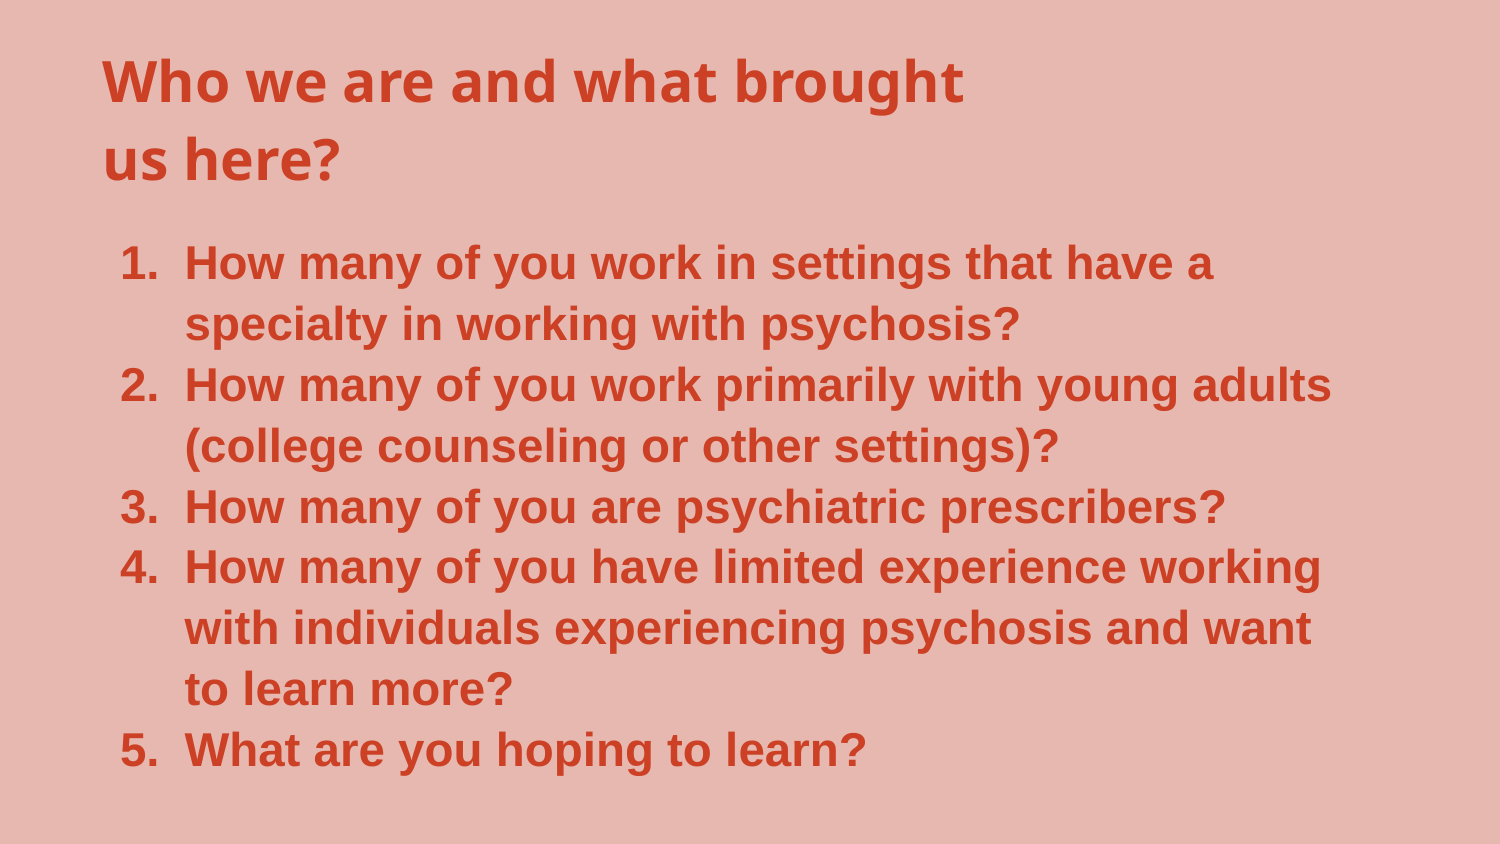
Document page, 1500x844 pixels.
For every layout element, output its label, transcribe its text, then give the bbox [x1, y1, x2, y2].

title Who we are and what brought us here? [87, 26, 1051, 213]
title How many of you work in settings that have a specialty in working with psychosis? How many of you work primarily with young adults (college counseling or other settings)? How many of you are psychiatric prescribers? How many of you have limited experience working with individuals experiencing psychosis and want to learn more? What are you hoping to learn? [87, 213, 1382, 797]
